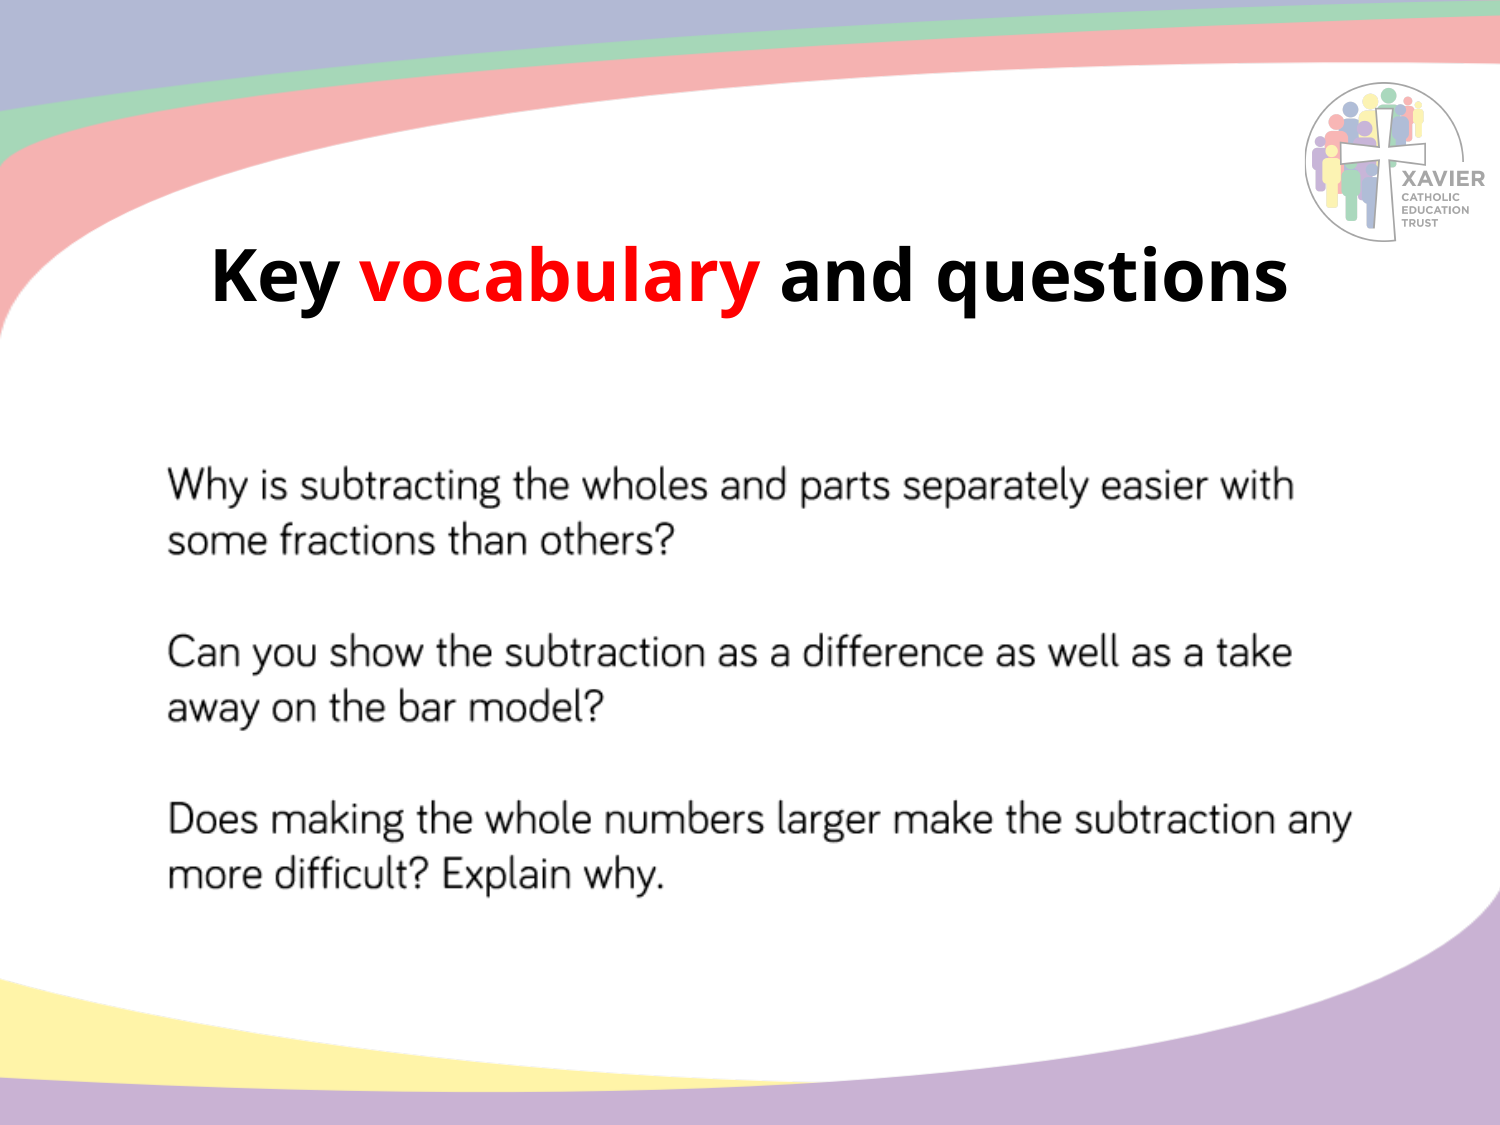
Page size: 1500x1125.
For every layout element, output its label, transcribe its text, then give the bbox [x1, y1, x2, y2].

title Key vocabulary and questions [112, 184, 1388, 325]
picture [147, 446, 1388, 910]
